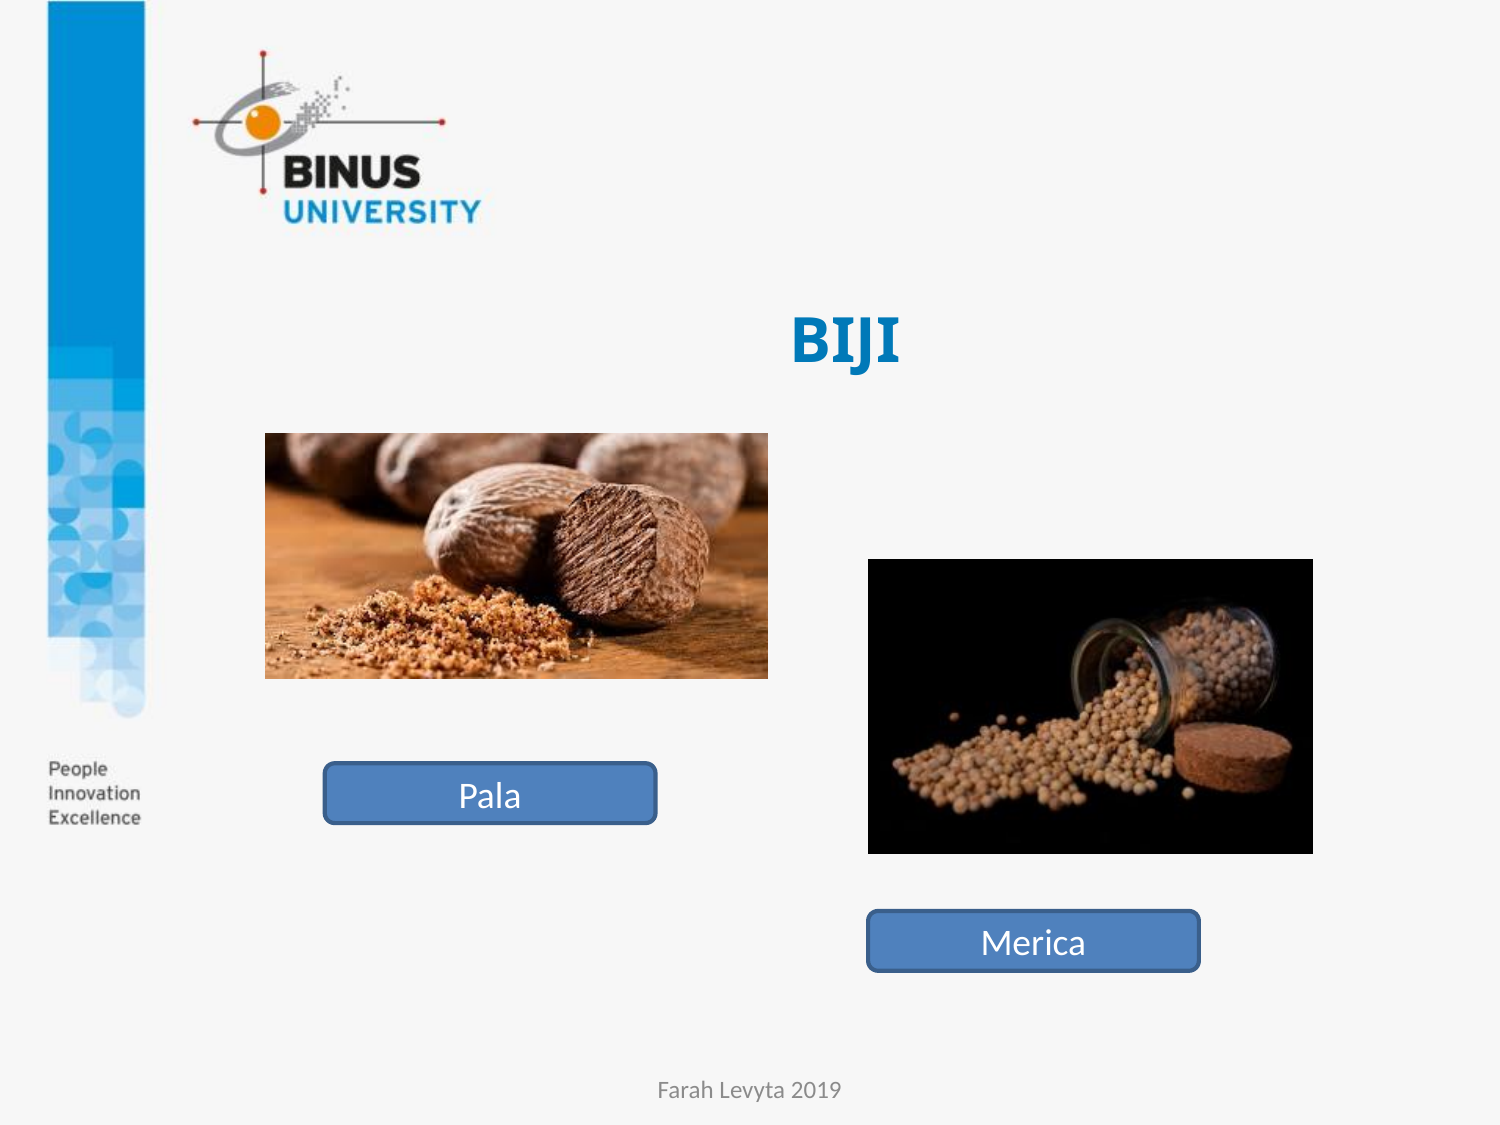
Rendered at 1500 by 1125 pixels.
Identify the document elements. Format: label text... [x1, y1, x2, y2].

text_box Pala [322, 761, 658, 826]
picture [0, 0, 1500, 854]
title BIJI [265, 243, 1425, 431]
footer Farah Levyta 2019 [512, 1058, 988, 1119]
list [265, 433, 768, 679]
text_box Merica [866, 908, 1201, 973]
